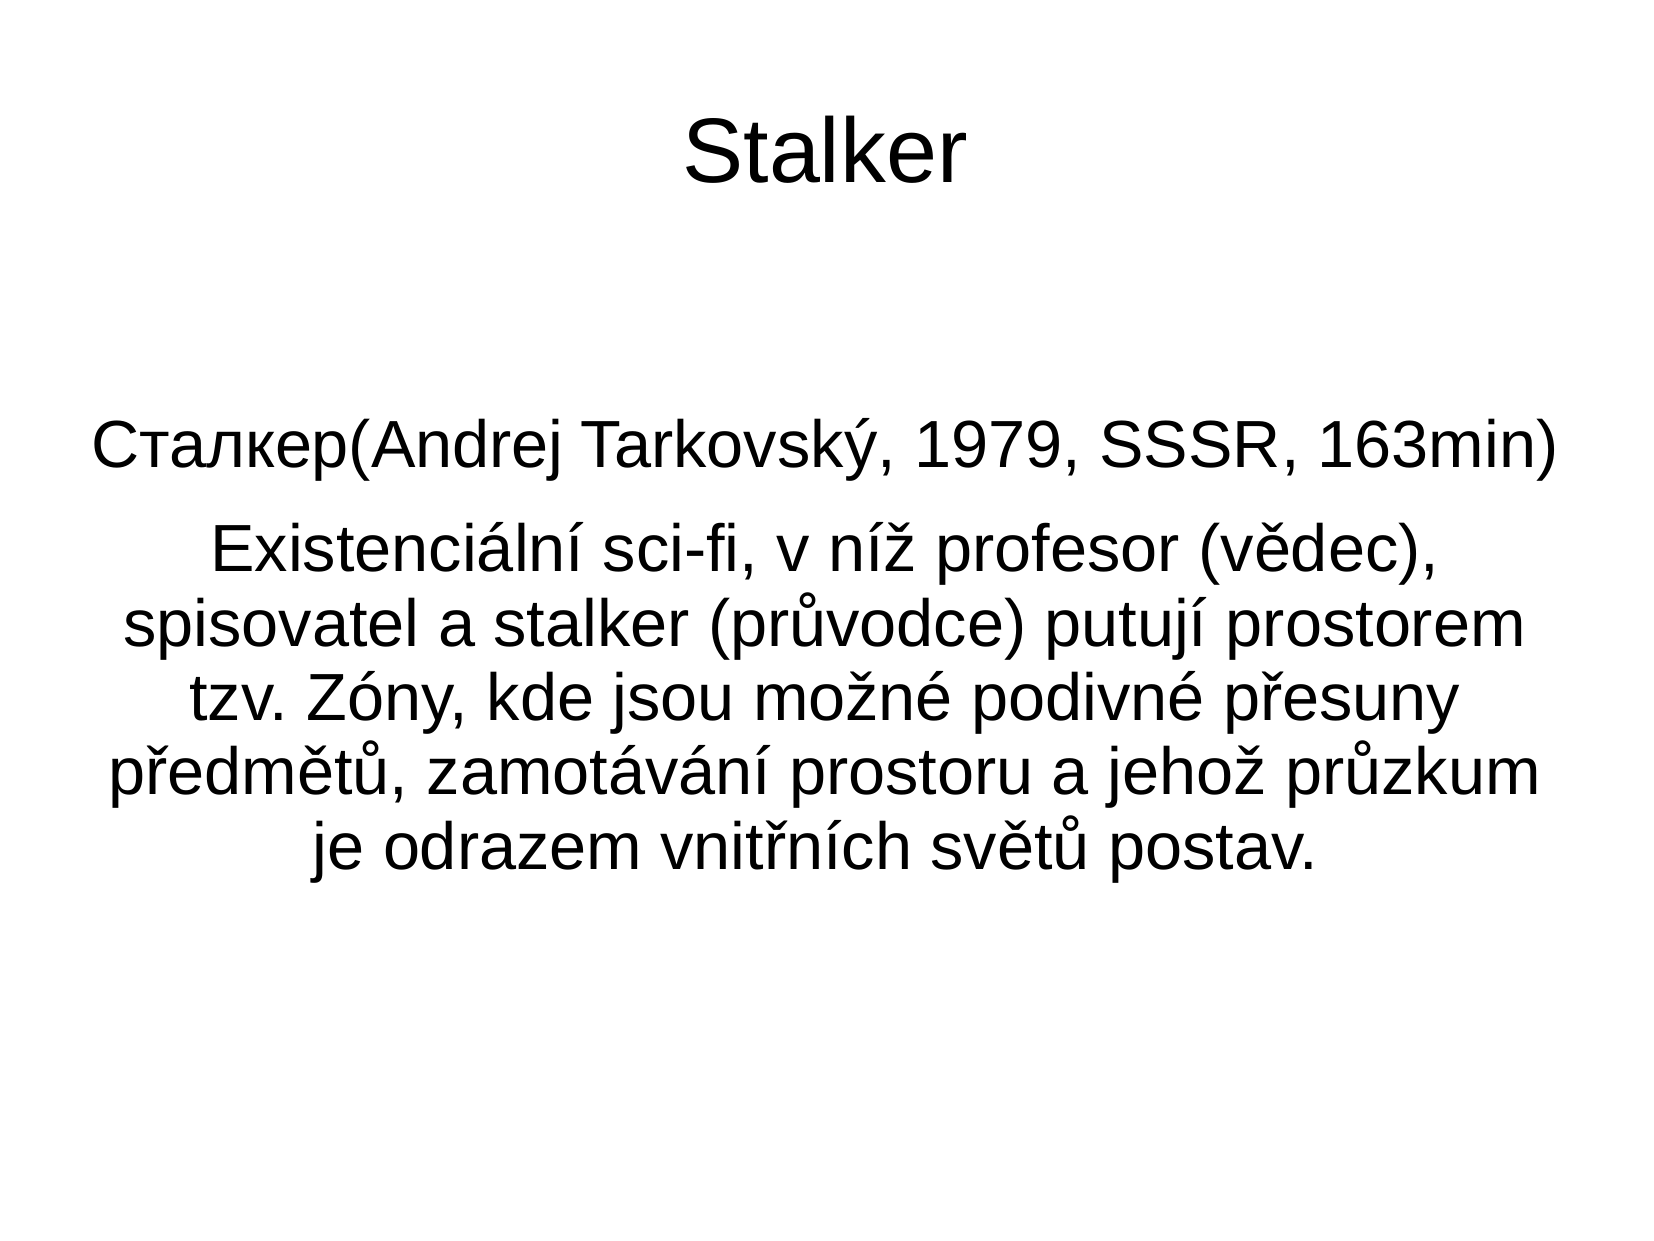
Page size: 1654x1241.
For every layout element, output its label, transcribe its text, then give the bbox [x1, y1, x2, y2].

text_box Сталкер(Andrej Tarkovský, 1979, SSSR, 163min) Existenciální sci-fi, v níž profesor (vědec), spisovatel a stalker (průvodce) putují prostorem tzv. Zóny, kde jsou možné podivné přesuny předmětů, zamotávání prostoru a jehož průzkum je odrazem vnitřních světů postav. [82, 290, 1569, 1107]
text_box Stalker [82, 49, 1569, 255]
